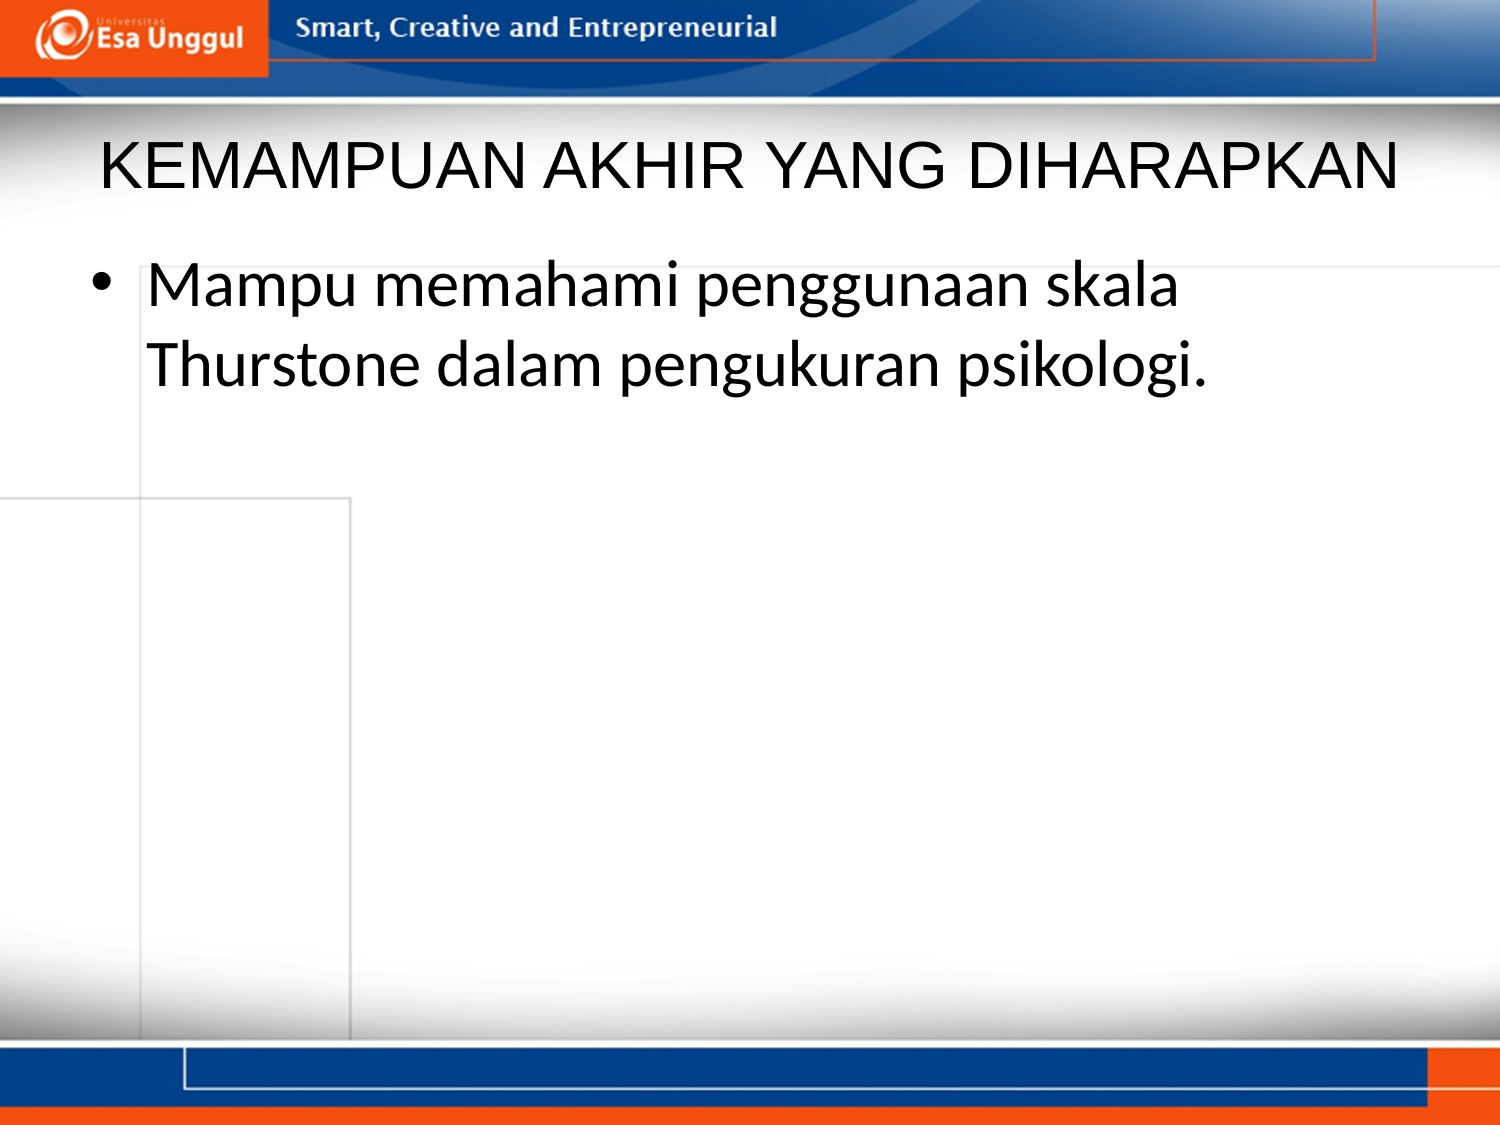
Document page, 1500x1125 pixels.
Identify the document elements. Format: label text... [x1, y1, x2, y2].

list Mampu memahami penggunaan skala Thurstone dalam pengukuran psikologi. [75, 232, 1425, 1043]
title KEMAMPUAN AKHIR YANG DIHARAPKAN [75, 90, 1425, 232]
picture [0, 0, 1500, 1125]
